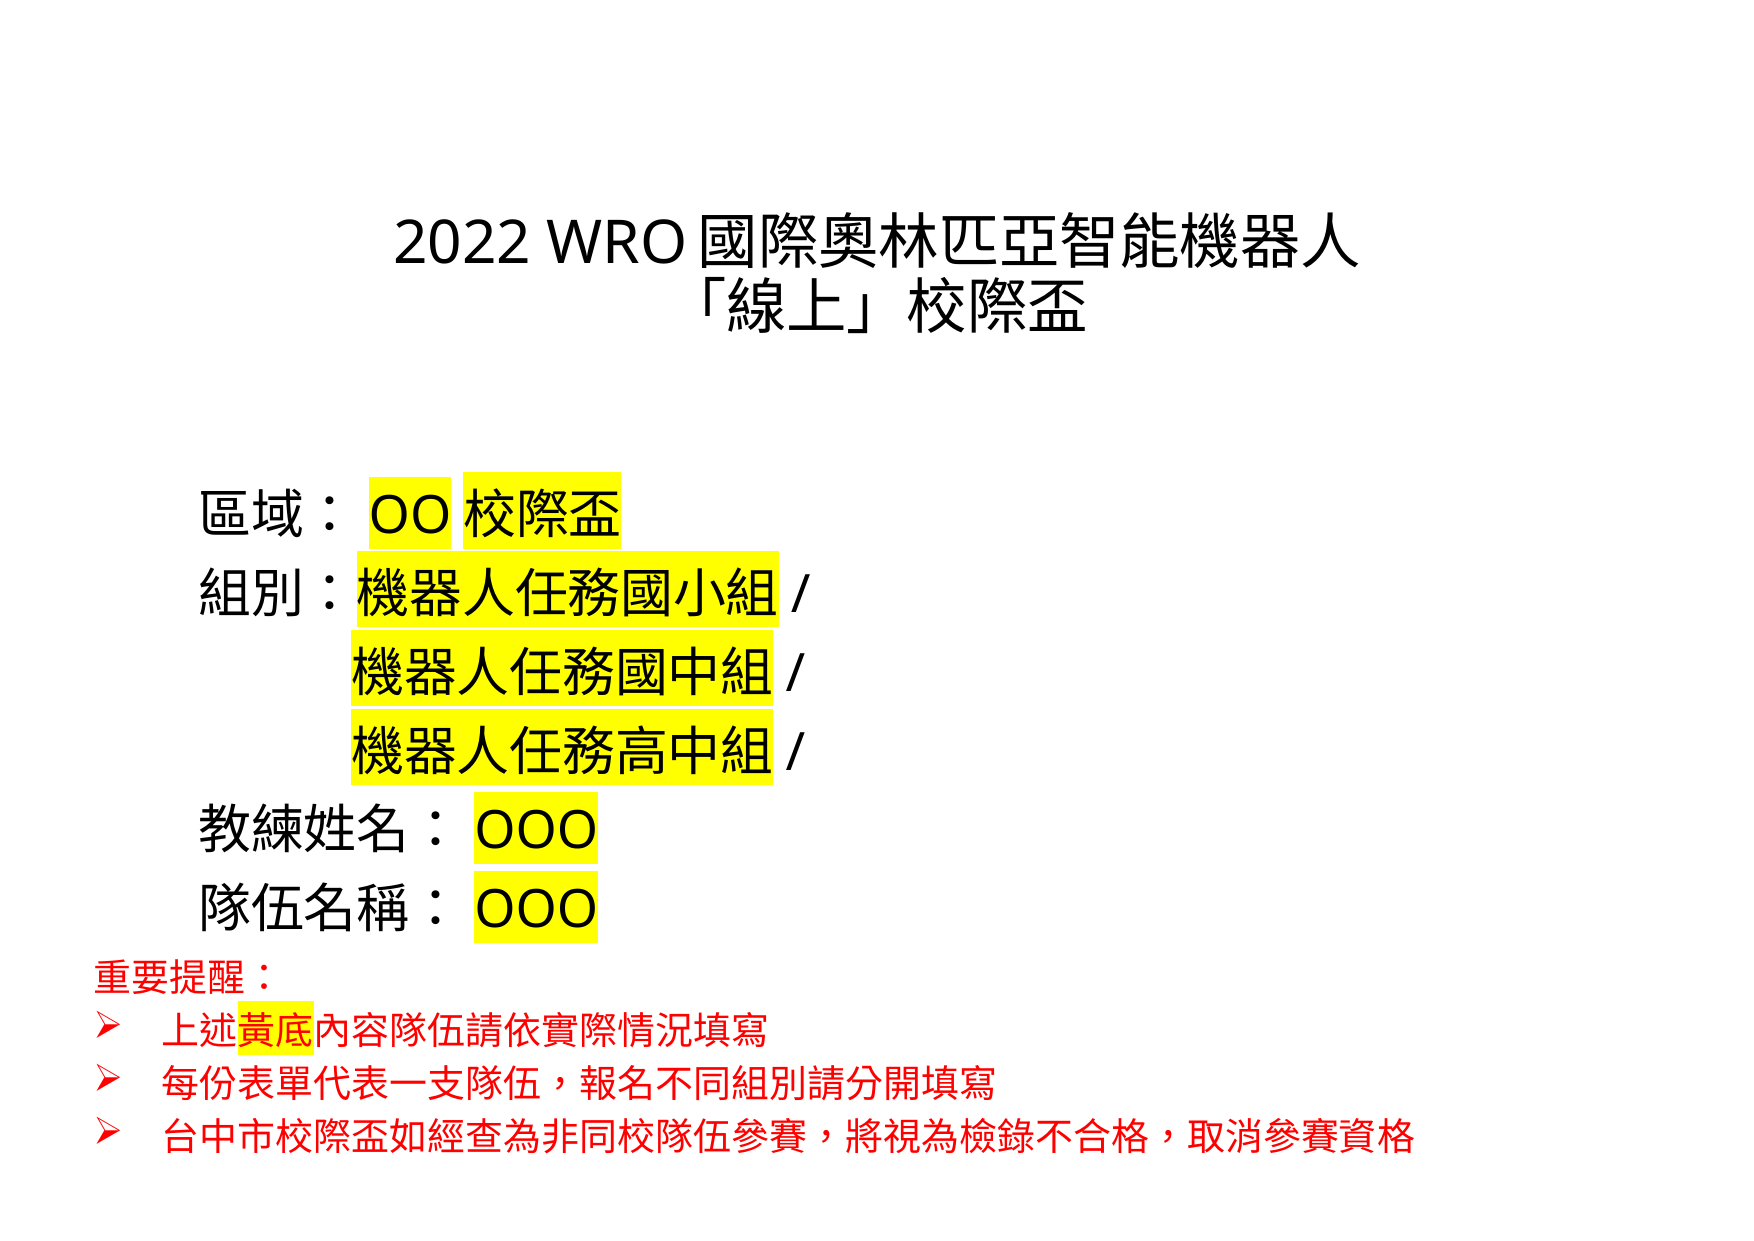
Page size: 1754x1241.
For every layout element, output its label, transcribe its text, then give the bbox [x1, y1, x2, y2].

text_box 重要提醒： 上述黃底內容隊伍請依實際情況填寫 每份表單代表一支隊伍，報名不同組別請分開填寫 台中市校際盃如經查為非同校隊伍參賽，將視為檢錄不合格，取消參賽資格 [76, 950, 1704, 1172]
title 2022 WRO國際奧林匹亞智能機器人 「線上」校際盃 [0, 202, 1754, 350]
subtitle 區域：OO校際盃 組別：機器人任務國小組/ 機器人任務國中組/ 機器人任務高中組/ 教練姓名：OOO 隊伍名稱：OOO [183, 395, 1704, 950]
